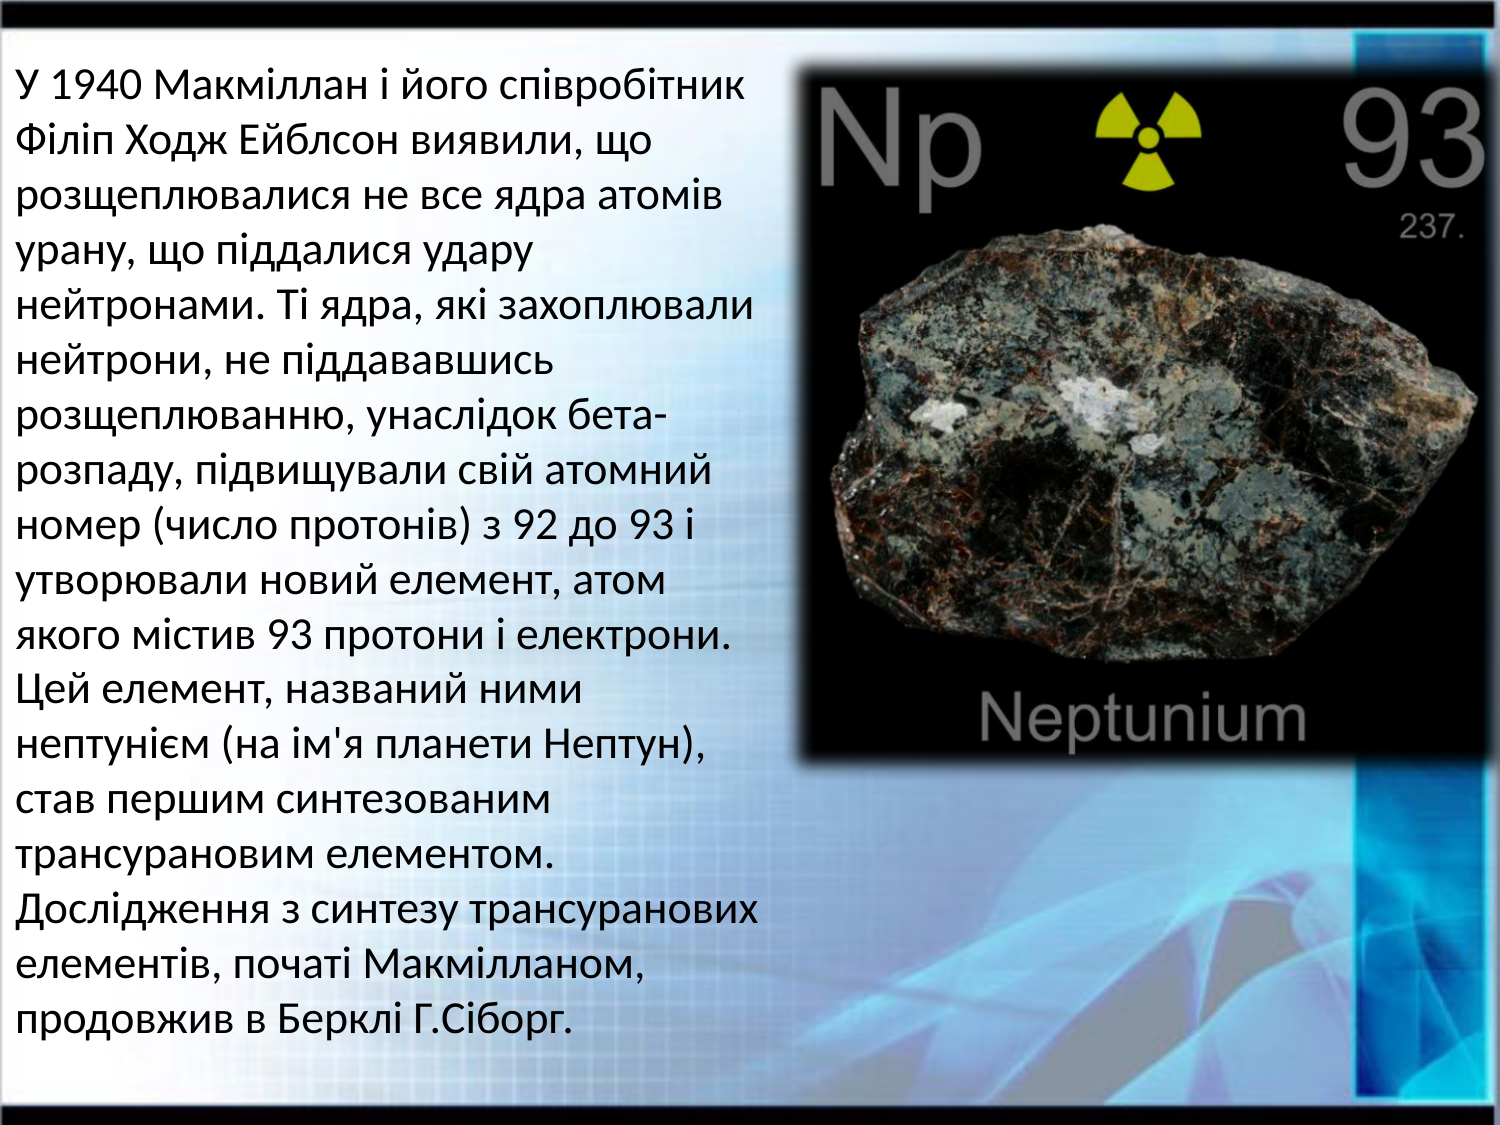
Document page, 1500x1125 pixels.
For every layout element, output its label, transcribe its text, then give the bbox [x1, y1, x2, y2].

picture [0, 0, 1500, 1125]
list У 1940 Макміллан і його співробітник Філіп Ходж Ейблсон виявили, що розщеплювалися не все ядра атомів урану, що піддалися удару нейтронами. Ті ядра, які захоплювали нейтрони, не піддававшись розщеплюванню, унаслідок бета-розпаду, підвищували свій атомний номер (число протонів) з 92 до 93 і утворювали новий елемент, атом якого містив 93 протони і електрони. Цей елемент, названий ними нептунієм (на ім'я планети Нептун), став першим синтезованим трансурановим елементом. Дослідження з синтезу трансуранових елементів, початі Макмілланом, продовжив в Берклі Г.Сіборг. [0, 45, 776, 1094]
